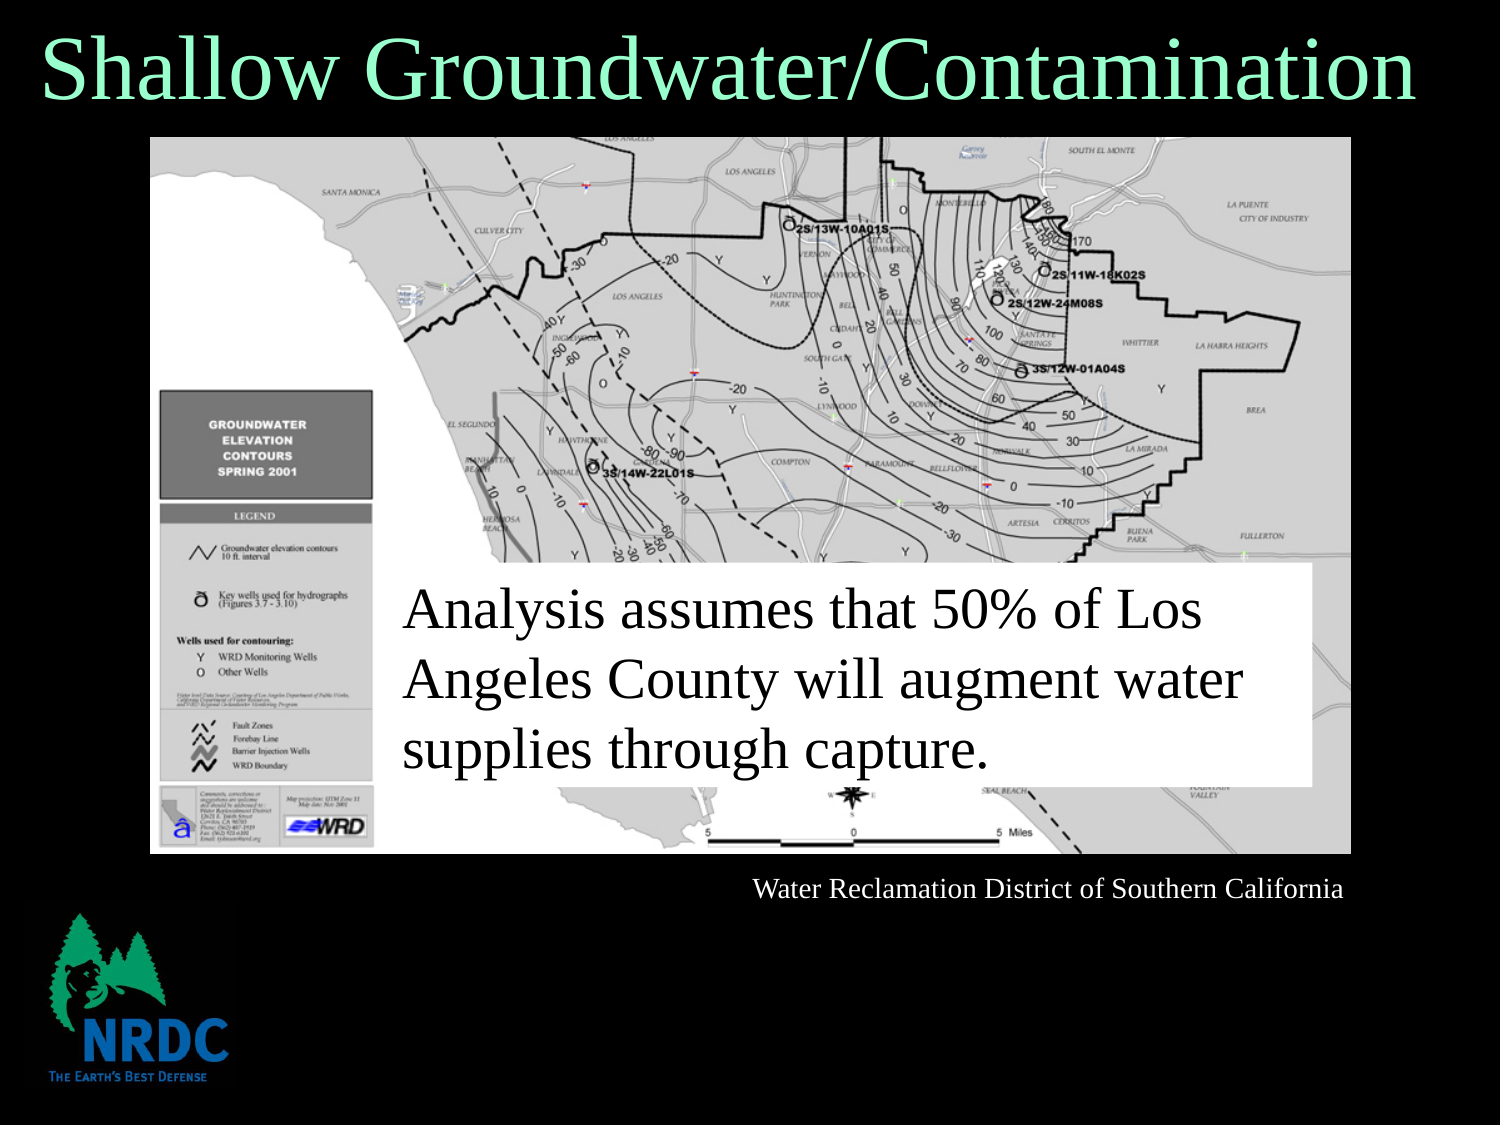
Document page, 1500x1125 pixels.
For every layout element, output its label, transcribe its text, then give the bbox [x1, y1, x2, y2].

picture [149, 137, 1351, 855]
text_box Water Reclamation District of Southern California [737, 862, 1363, 913]
title Shallow Groundwater/Contamination [24, 0, 1438, 188]
picture [24, 899, 238, 1088]
